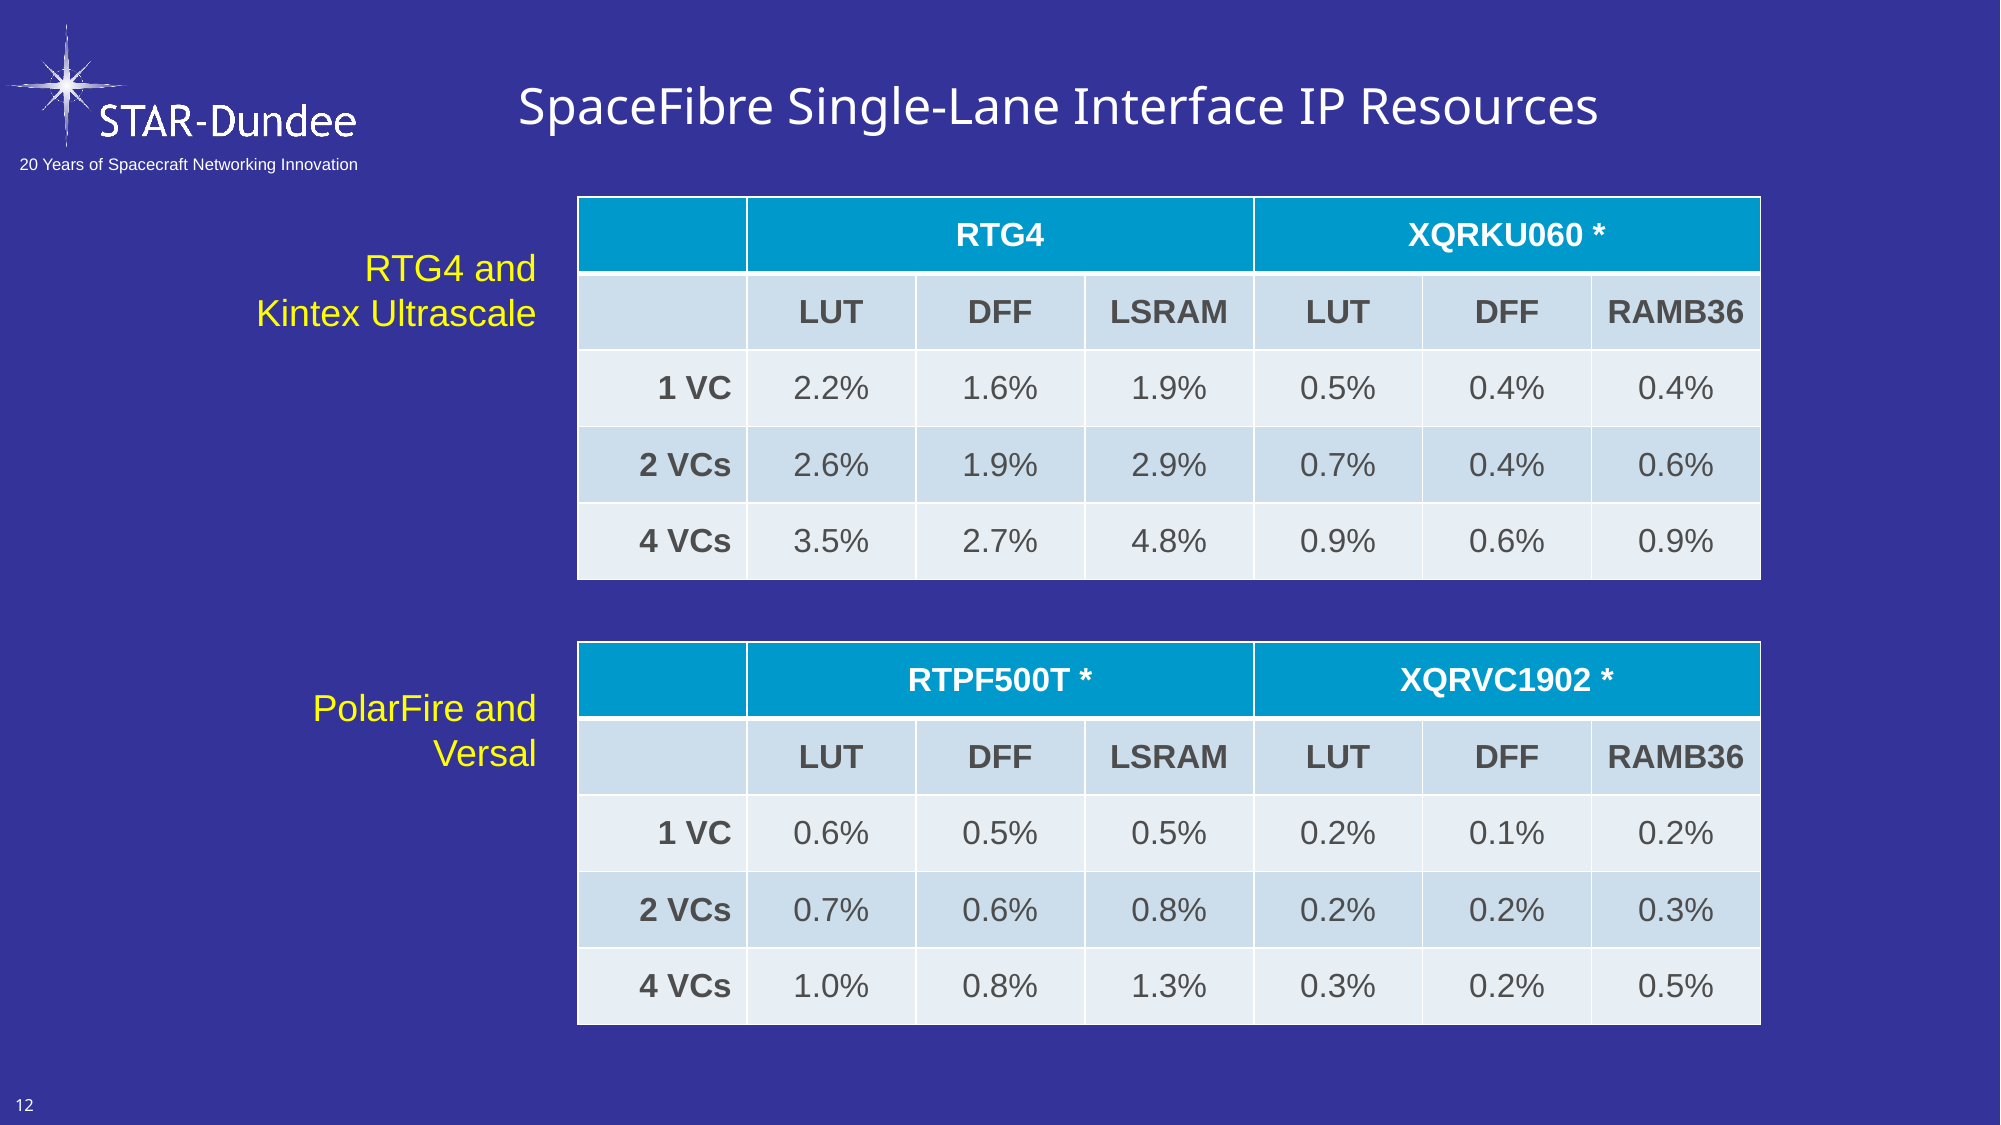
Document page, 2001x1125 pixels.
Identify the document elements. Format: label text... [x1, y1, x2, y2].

table_cell 3.5% [748, 504, 915, 579]
table_cell 4.8% [1086, 504, 1253, 579]
table_cell 1 VC [579, 351, 746, 426]
table_cell 0.5% [917, 796, 1084, 871]
table_cell 1.9% [917, 427, 1084, 502]
table_header XQRVC1902 * [1255, 643, 1760, 716]
table_cell 0.2% [1423, 872, 1591, 947]
picture [5, 24, 357, 148]
table_cell [579, 721, 746, 794]
table_cell 1.3% [1086, 949, 1253, 1024]
table_cell 1.9% [1086, 351, 1253, 426]
table_cell 1.0% [748, 949, 915, 1024]
table_cell DFF [917, 721, 1084, 794]
table_cell 0.6% [1592, 427, 1760, 502]
table_cell 4 VCs [579, 504, 746, 579]
table_cell 2.9% [1086, 427, 1253, 502]
table_cell 0.5% [1592, 949, 1760, 1024]
table_header [579, 198, 746, 271]
table_cell 0.2% [1423, 949, 1591, 1024]
table_cell 0.8% [917, 949, 1084, 1024]
table_cell LUT [748, 721, 915, 794]
table_cell 0.7% [748, 872, 915, 947]
table_cell 2.7% [917, 504, 1084, 579]
table_header [579, 643, 746, 716]
table_cell 0.4% [1592, 351, 1760, 426]
table_cell 0.2% [1255, 796, 1422, 871]
table_cell DFF [917, 276, 1084, 349]
table_cell DFF [1423, 276, 1591, 349]
table_cell 0.8% [1086, 872, 1253, 947]
table_cell [579, 276, 746, 349]
table_cell 0.1% [1423, 796, 1591, 871]
text_box RTG4 and Kintex Ultrascale [240, 236, 552, 342]
table_cell 0.9% [1592, 504, 1760, 579]
table_cell LSRAM [1086, 721, 1253, 794]
slide_number 12 [0, 1046, 213, 1125]
table_cell LSRAM [1086, 276, 1253, 349]
table_cell 0.2% [1255, 872, 1422, 947]
table_cell 2.2% [748, 351, 915, 426]
table_cell 0.4% [1423, 351, 1591, 426]
table_cell LUT [1255, 276, 1422, 349]
table_cell RAMB36 [1592, 721, 1760, 794]
text_box PolarFire and Versal [297, 676, 552, 782]
table_cell 0.7% [1255, 427, 1422, 502]
table_cell DFF [1423, 721, 1591, 794]
table_cell 0.9% [1255, 504, 1422, 579]
title SpaceFibre Single-Lane Interface IP Resources [503, 60, 2000, 150]
table_cell RAMB36 [1592, 276, 1760, 349]
table_cell 2 VCs [579, 872, 746, 947]
table_cell 0.5% [1086, 796, 1253, 871]
table_header RTPF500T * [748, 643, 1253, 716]
table_cell 1.6% [917, 351, 1084, 426]
table_cell 2 VCs [579, 427, 746, 502]
table_cell 0.6% [1423, 504, 1591, 579]
table_cell 1 VC [579, 796, 746, 871]
table_cell 0.3% [1255, 949, 1422, 1024]
table_cell 0.2% [1592, 796, 1760, 871]
table_cell 4 VCs [579, 949, 746, 1024]
table_cell LUT [1255, 721, 1422, 794]
table_cell 0.6% [748, 796, 915, 871]
table_cell LUT [748, 276, 915, 349]
table_cell 0.6% [917, 872, 1084, 947]
table_cell 0.3% [1592, 872, 1760, 947]
table_header RTG4 [748, 198, 1253, 271]
table_cell 2.6% [748, 427, 915, 502]
table_header XQRKU060 * [1255, 198, 1760, 271]
table_cell 0.5% [1255, 351, 1422, 426]
table_cell 0.4% [1423, 427, 1591, 502]
